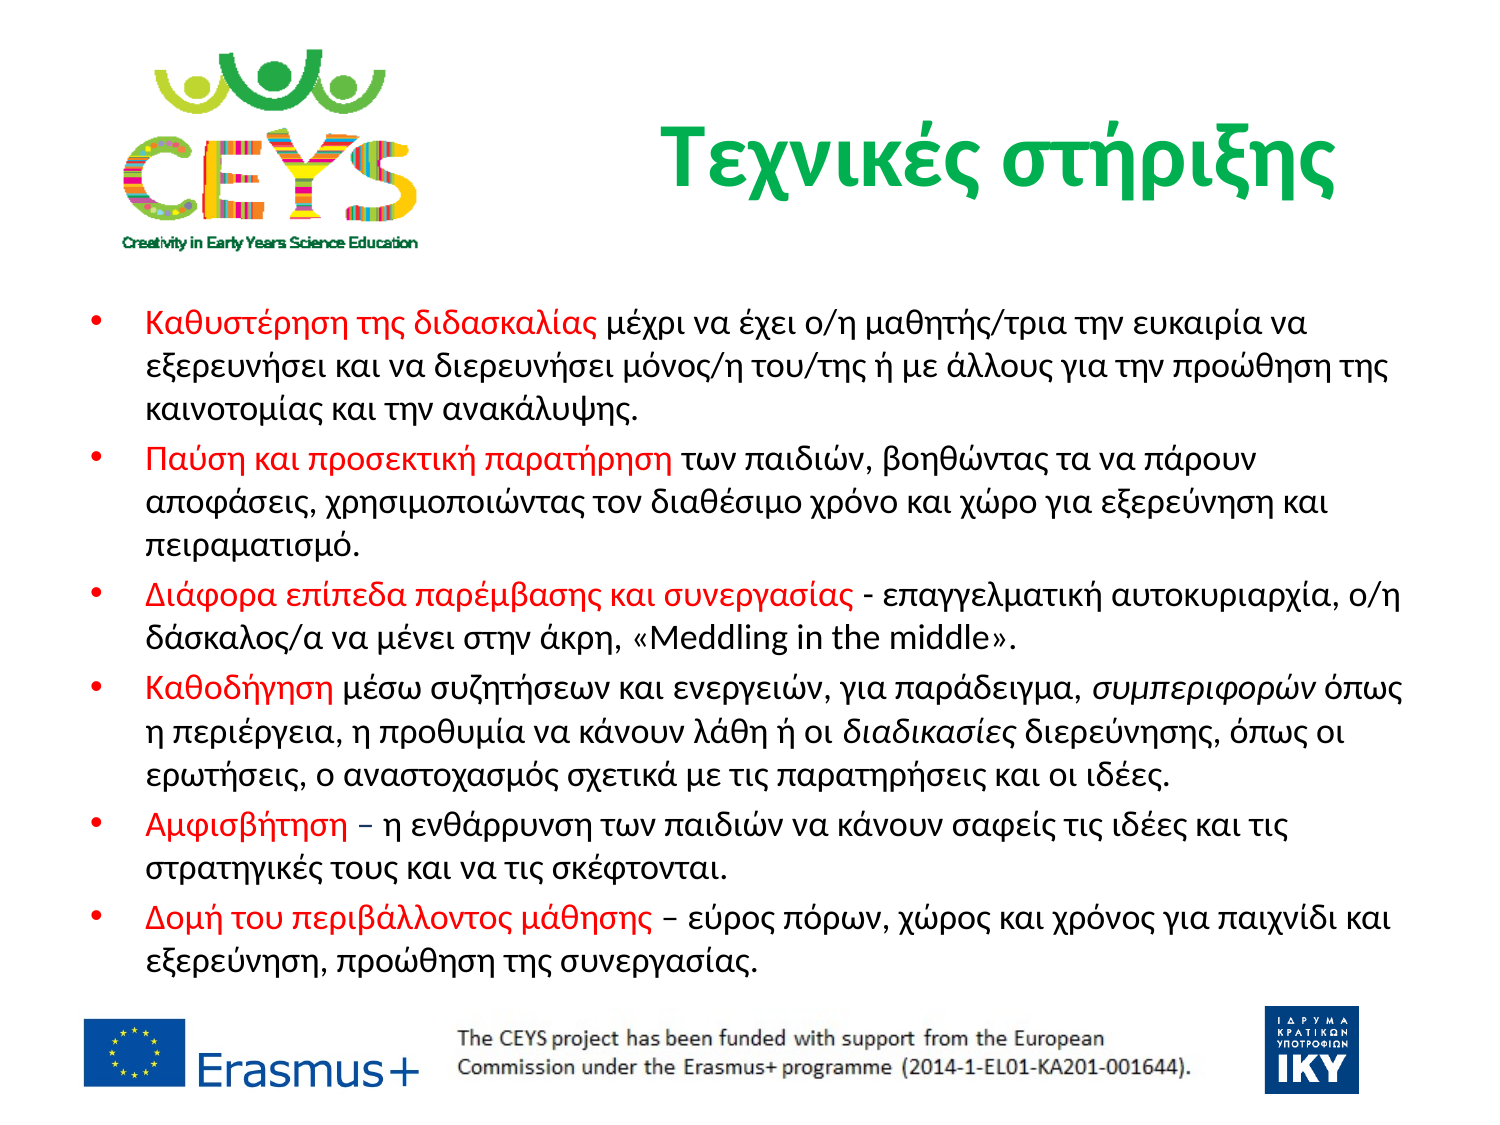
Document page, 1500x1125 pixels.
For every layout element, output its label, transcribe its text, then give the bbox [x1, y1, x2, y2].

list Καθυστέρηση της διδασκαλίας μέχρι να έχει ο/η μαθητής/τρια την ευκαιρία να εξερευνήσει και να διερευνήσει μόνος/η του/της ή με άλλους για την προώθηση της καινοτομίας και την ανακάλυψης. Παύση και προσεκτική παρατήρηση των παιδιών, βοηθώντας τα να πάρουν αποφάσεις, χρησιμοποιώντας τον διαθέσιμο χρόνο και χώρο για εξερεύνηση και πειραματισμό. Διάφορα επίπεδα παρέμβασης και συνεργασίας - επαγγελματική αυτοκυριαρχία, ο/η δάσκαλος/α να μένει στην άκρη, «Meddling in the middle». Καθοδήγηση μέσω συζητήσεων και ενεργειών, για παράδειγμα, συμπεριφορών όπως η περιέργεια, η προθυμία να κάνουν λάθη ή οι διαδικασίες διερεύνησης, όπως οι ερωτήσεις, ο αναστοχασμός σχετικά με τις παρατηρήσεις και οι ιδέες. Αμφισβήτηση – η ενθάρρυνση των παιδιών να κάνουν σαφείς τις ιδέες και τις στρατηγικές τους και να τις σκέφτονται. Δομή του περιβάλλοντος μάθησης – εύρος πόρων, χώρος και χρόνος για παιχνίδι και εξερεύνηση, προώθηση της συνεργασίας. [75, 290, 1424, 1000]
picture [64, 999, 438, 1106]
picture [1264, 1005, 1359, 1094]
picture [444, 1008, 1205, 1097]
title Τεχνικές στήριξης [572, 45, 1425, 256]
